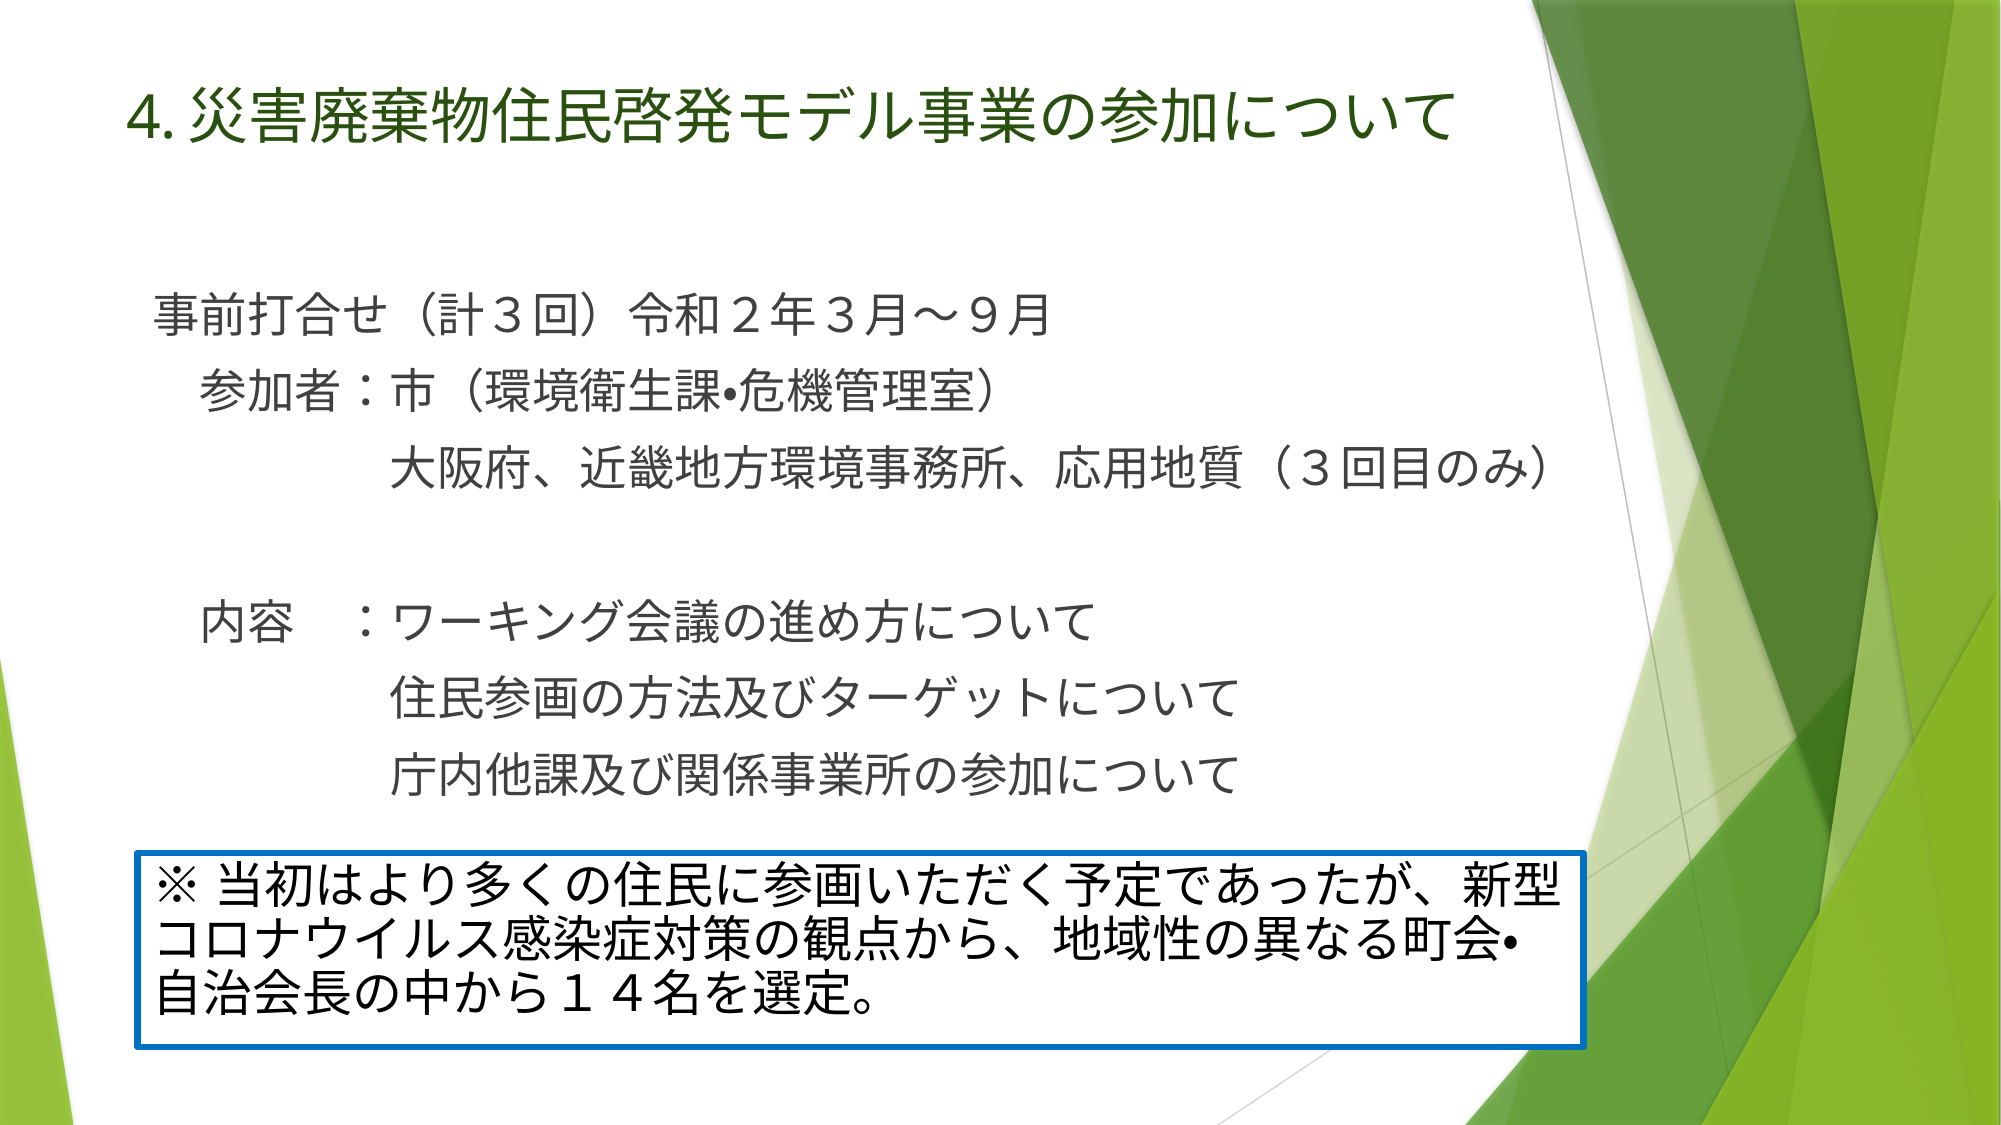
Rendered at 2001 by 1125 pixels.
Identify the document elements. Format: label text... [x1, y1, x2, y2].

title 4.災害廃棄物住民啓発モデル事業の参加について [111, 69, 1522, 287]
list 事前打合せ（計３回）令和２年３月～９月 参加者：市（環境衛生課・危機管理室） 大阪府、近畿地方環境事務所、応用地質（３回目のみ） 内容 ：ワーキング会議の進め方について 住民参画の方法及びターゲットについて 庁内他課及び関係事業所の参加について [137, 277, 1863, 813]
text_box ※当初はより多くの住民に参画いただく予定であったが、新型コロナウイルス感染症対策の観点から、地域性の異なる町会・自治会長の中から１４名を選定。 [137, 852, 1584, 1047]
